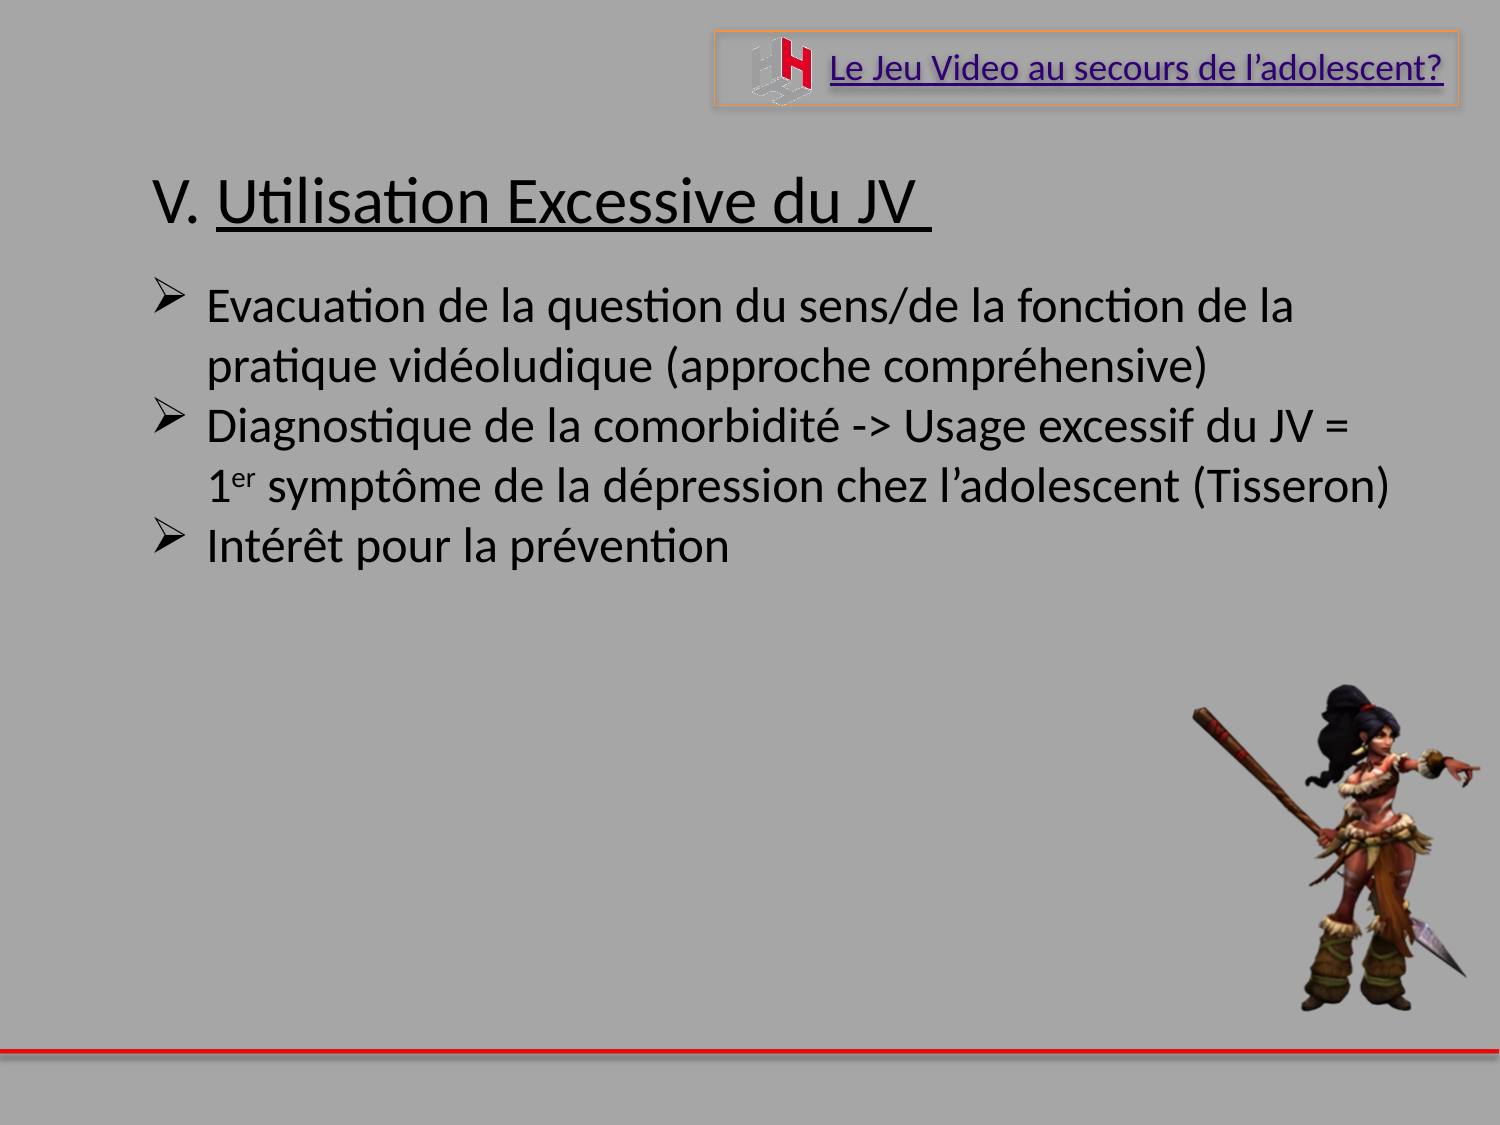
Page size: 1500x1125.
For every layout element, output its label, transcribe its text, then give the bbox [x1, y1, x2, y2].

picture [1186, 680, 1485, 1019]
text_box V. Utilisation Excessive du JV [138, 148, 1414, 484]
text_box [714, 30, 1459, 107]
text_box Evacuation de la question du sens/de la fonction de la pratique vidéoludique (approche compréhensive) Diagnostique de la comorbidité -> Usage excessif du JV = 1er symptôme de la dépression chez l’adolescent (Tisseron) Intérêt pour la prévention [135, 264, 1411, 615]
picture [0, 1046, 1500, 1069]
